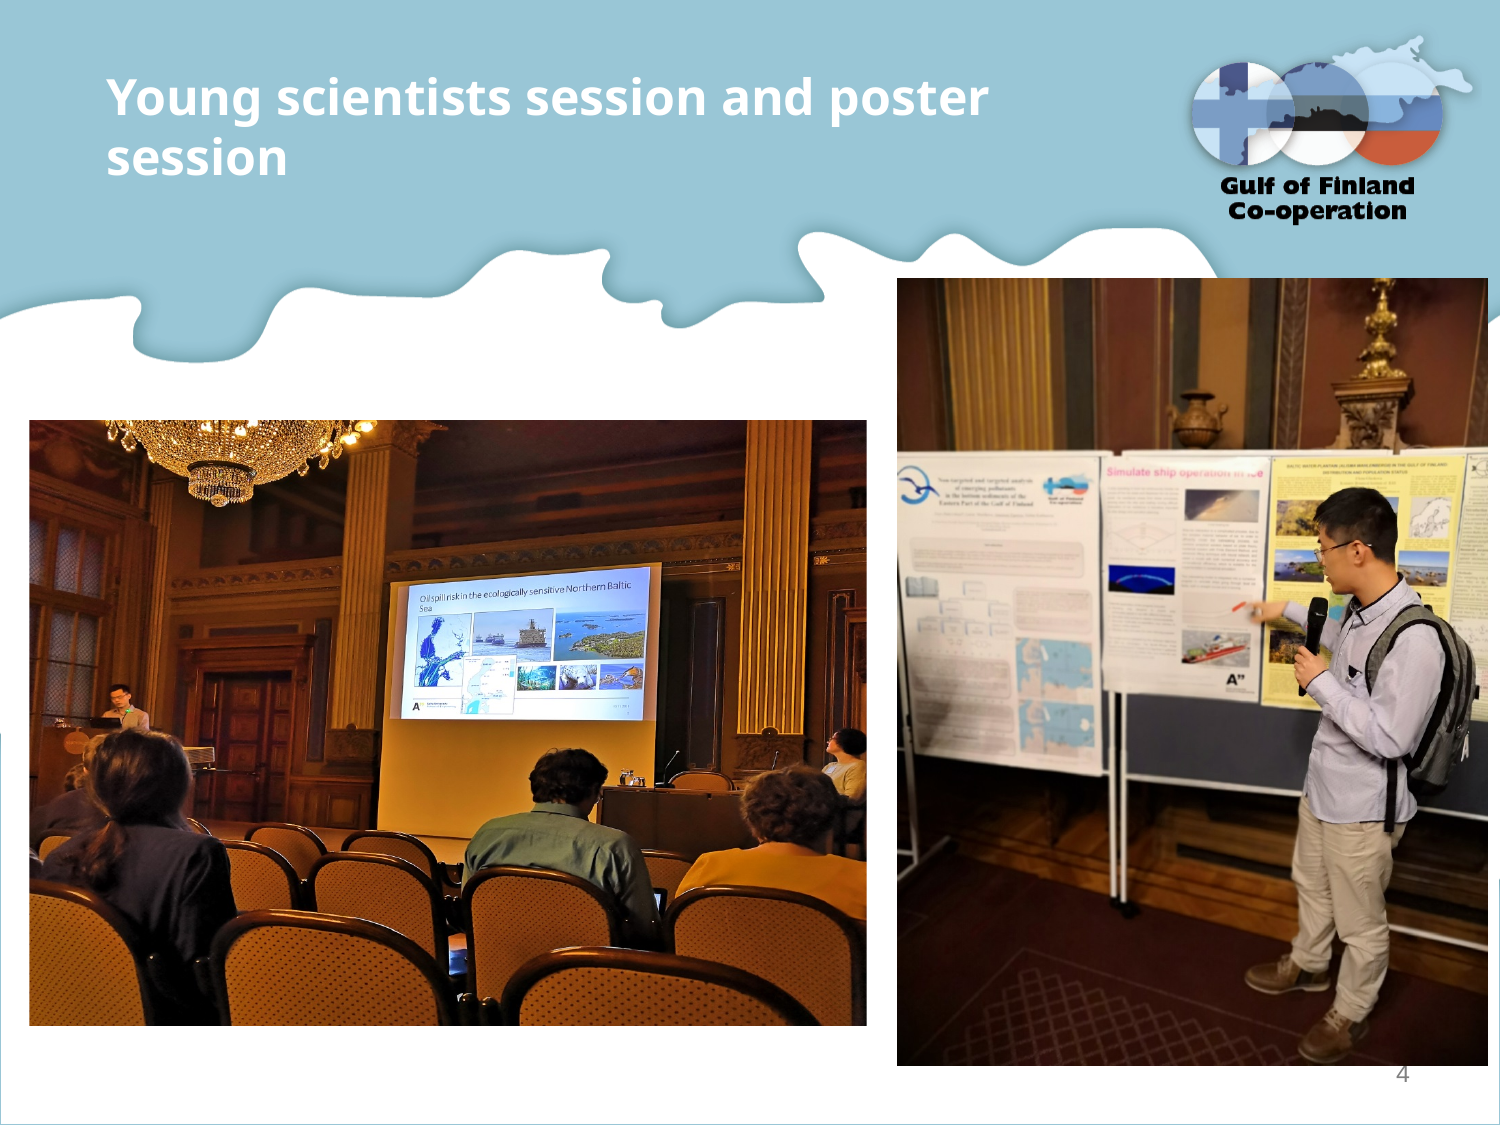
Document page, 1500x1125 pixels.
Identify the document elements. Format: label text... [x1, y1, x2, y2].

title Young scientists session and poster session [91, 57, 1193, 266]
picture [0, 0, 1500, 1125]
slide_number 4 [1328, 1074, 1425, 1103]
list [29, 420, 867, 1026]
